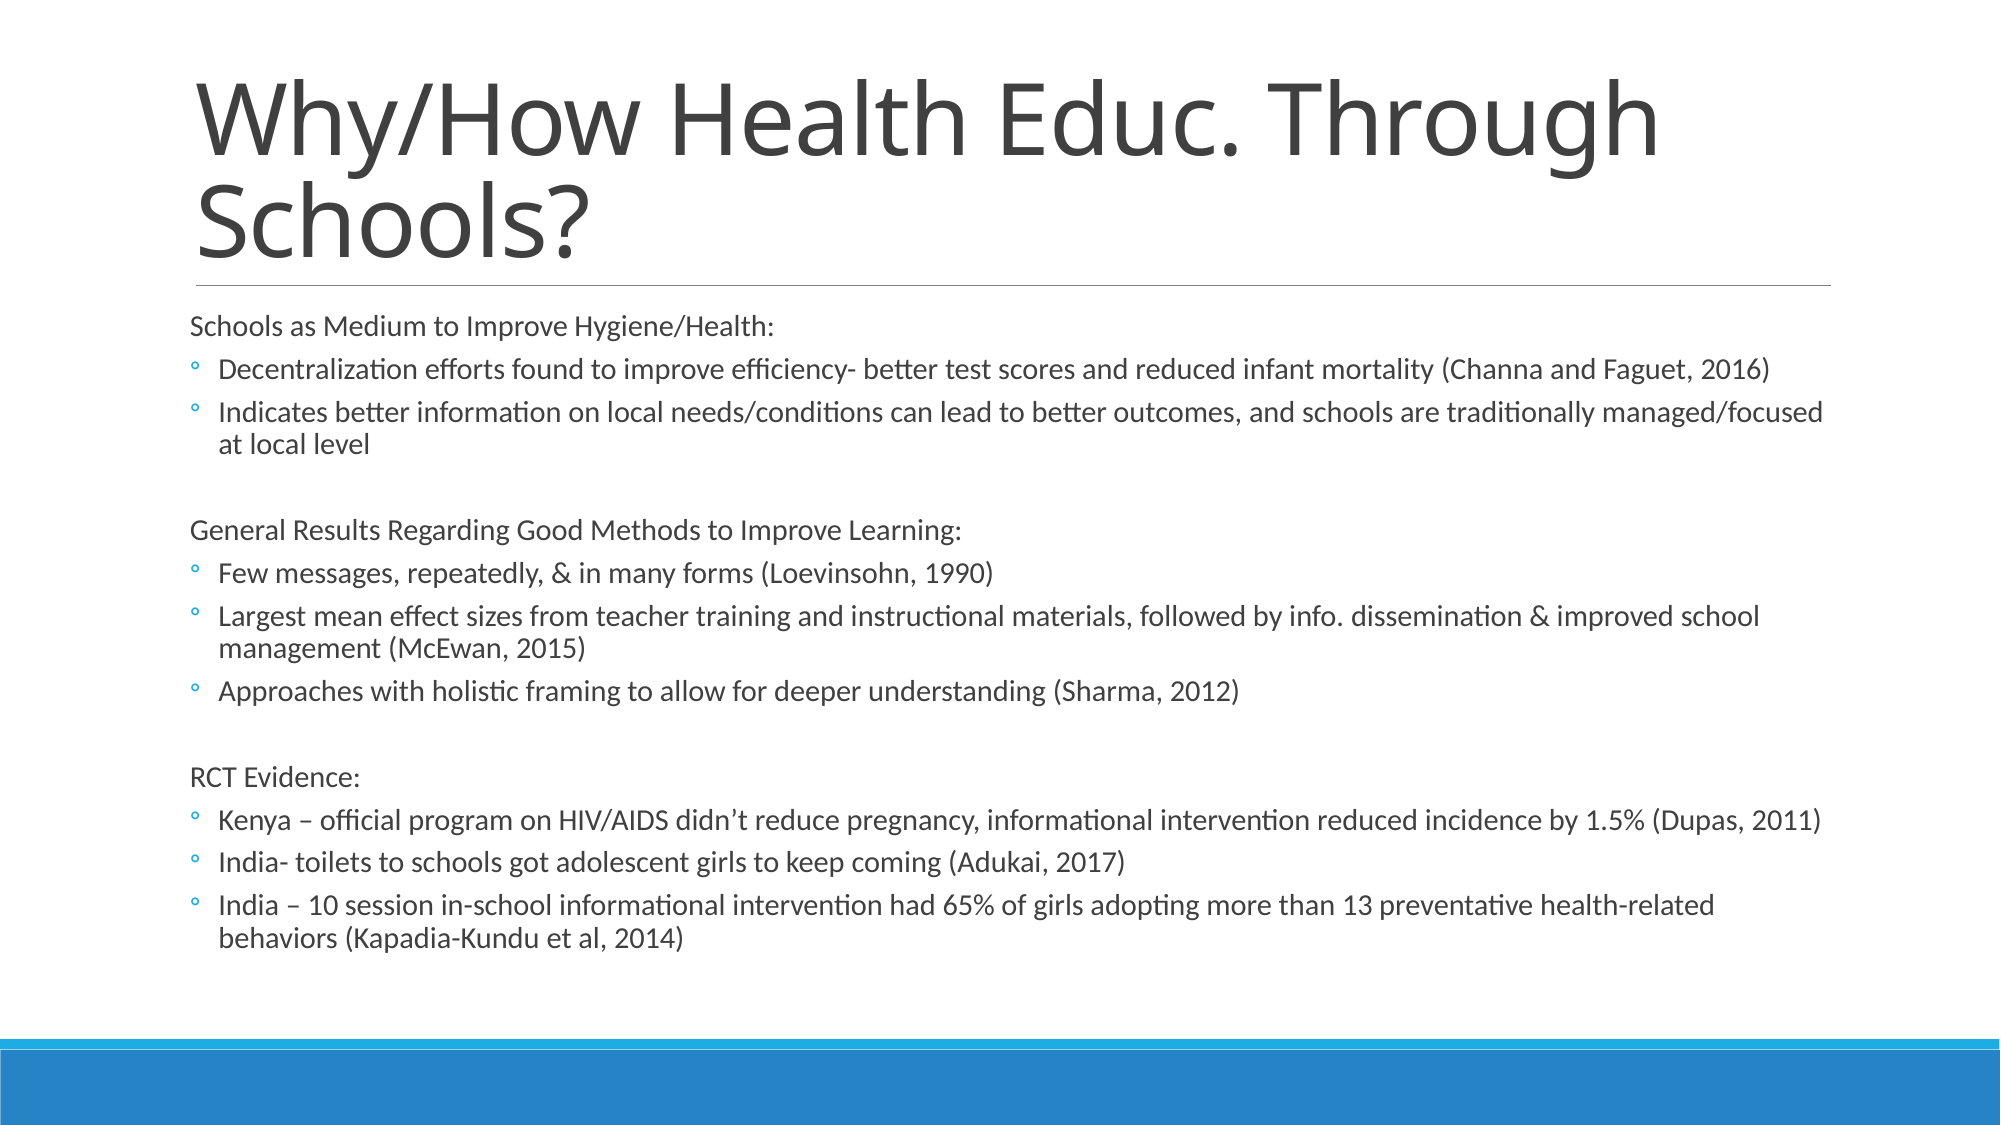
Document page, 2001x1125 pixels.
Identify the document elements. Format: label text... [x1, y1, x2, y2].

title Why/How Health Educ. Through Schools? [180, 47, 1830, 285]
list Schools as Medium to Improve Hygiene/Health: Decentralization efforts found to improve efficiency- better test scores and reduced infant mortality (Channa and Faguet, 2016) Indicates better information on local needs/conditions can lead to better outcomes, and schools are traditionally managed/focused at local level General Results Regarding Good Methods to Improve Learning: Few messages, repeatedly, & in many forms (Loevinsohn, 1990) Largest mean effect sizes from teacher training and instructional materials, followed by info. dissemination & improved school management (McEwan, 2015) Approaches with holistic framing to allow for deeper understanding (Sharma, 2012) RCT Evidence: Kenya – official program on HIV/AIDS didn’t reduce pregnancy, informational intervention reduced incidence by 1.5% (Dupas, 2011) India- toilets to schools got adolescent girls to keep coming (Adukai, 2017) India – 10 session in-school informational intervention had 65% of girls adopting more than 13 preventative health-related behaviors (Kapadia-Kundu et al, 2014) [158, 302, 1830, 1000]
